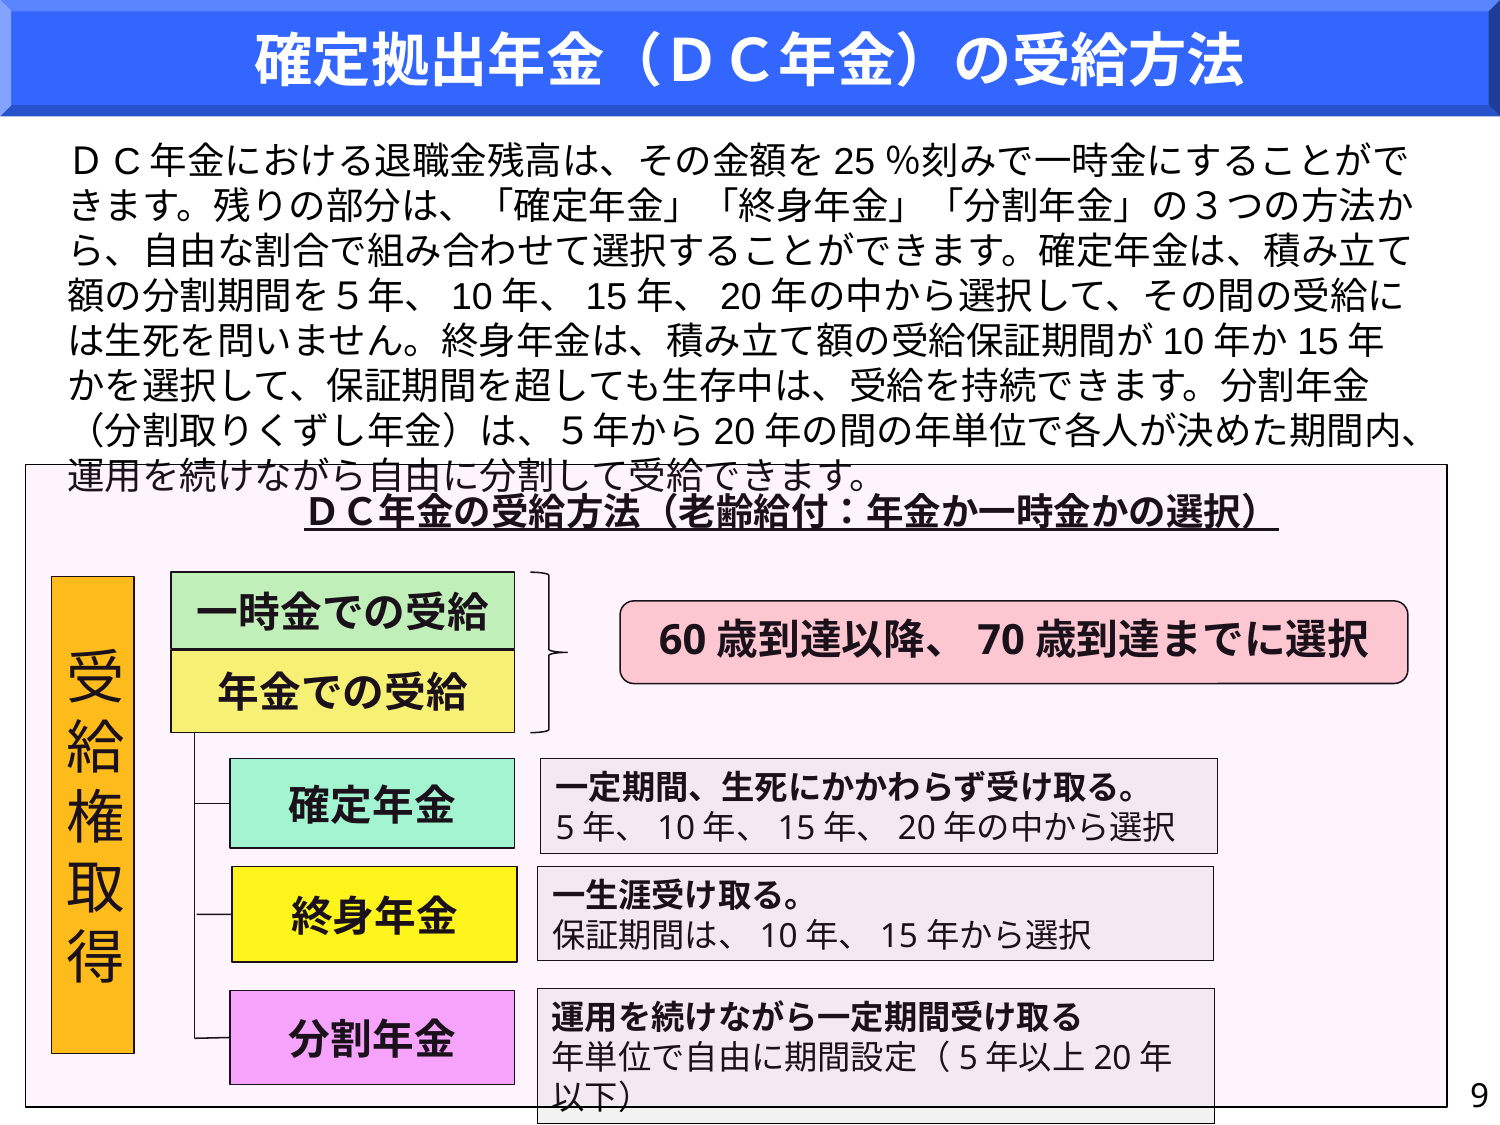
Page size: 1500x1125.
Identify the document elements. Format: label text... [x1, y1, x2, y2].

text_box 確定拠出年金（ＤＣ年金）の受給方法 [0, 0, 1500, 117]
text_box [25, 464, 1447, 1107]
slide_number 9 [1384, 1066, 1500, 1125]
text_box ＤC年金における退職金残高は、その金額を25％刻みで一時金にすることができます。残りの部分は、「確定年金」「終身年金」「分割年金」の３つの方法から、自由な割合で組み合わせて選択することができます。確定年金は、積み立て額の分割期間を５年、10年、15年、20年の中から選択して、その間の受給には生死を問いません。終身年金は、積み立て額の受給保証期間が10年か15年かを選択して、保証期間を超しても生存中は、受給を持続できます。分割年金（分割取りくずし年金）は、５年から20年の間の年単位で各人が決めた期間内、運用を続けながら自由に分割して受給できます。 [52, 130, 1432, 464]
text_box 運用を続けながら一定期間受け取る 年単位で自由に期間設定（5年以上20年以下） [537, 1107, 1215, 1124]
